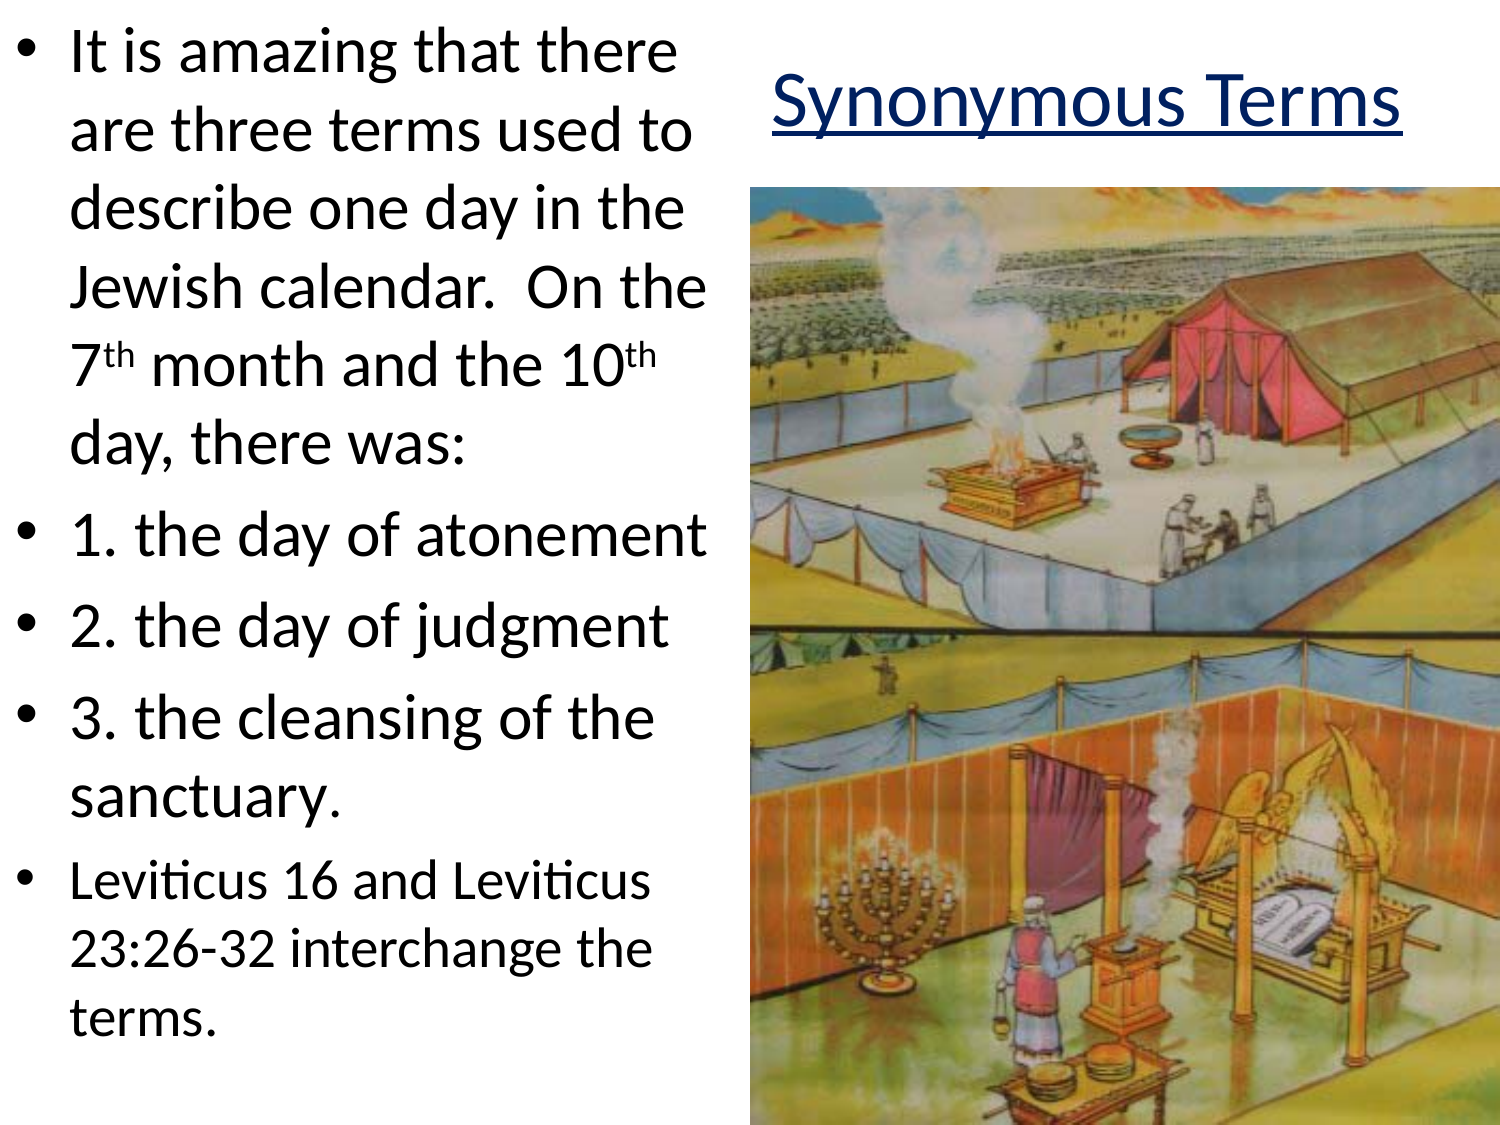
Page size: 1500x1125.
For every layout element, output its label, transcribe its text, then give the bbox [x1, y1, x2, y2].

title Synonymous Terms [750, 0, 1425, 185]
list It is amazing that there are three terms used to describe one day in the Jewish calendar. On the 7th month and the 10th day, there was: 1. the day of atonement 2. the day of judgment 3. the cleansing of the sanctuary. Leviticus 16 and Leviticus 23:26-32 interchange the terms. [0, 0, 738, 1125]
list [749, 187, 1500, 1125]
